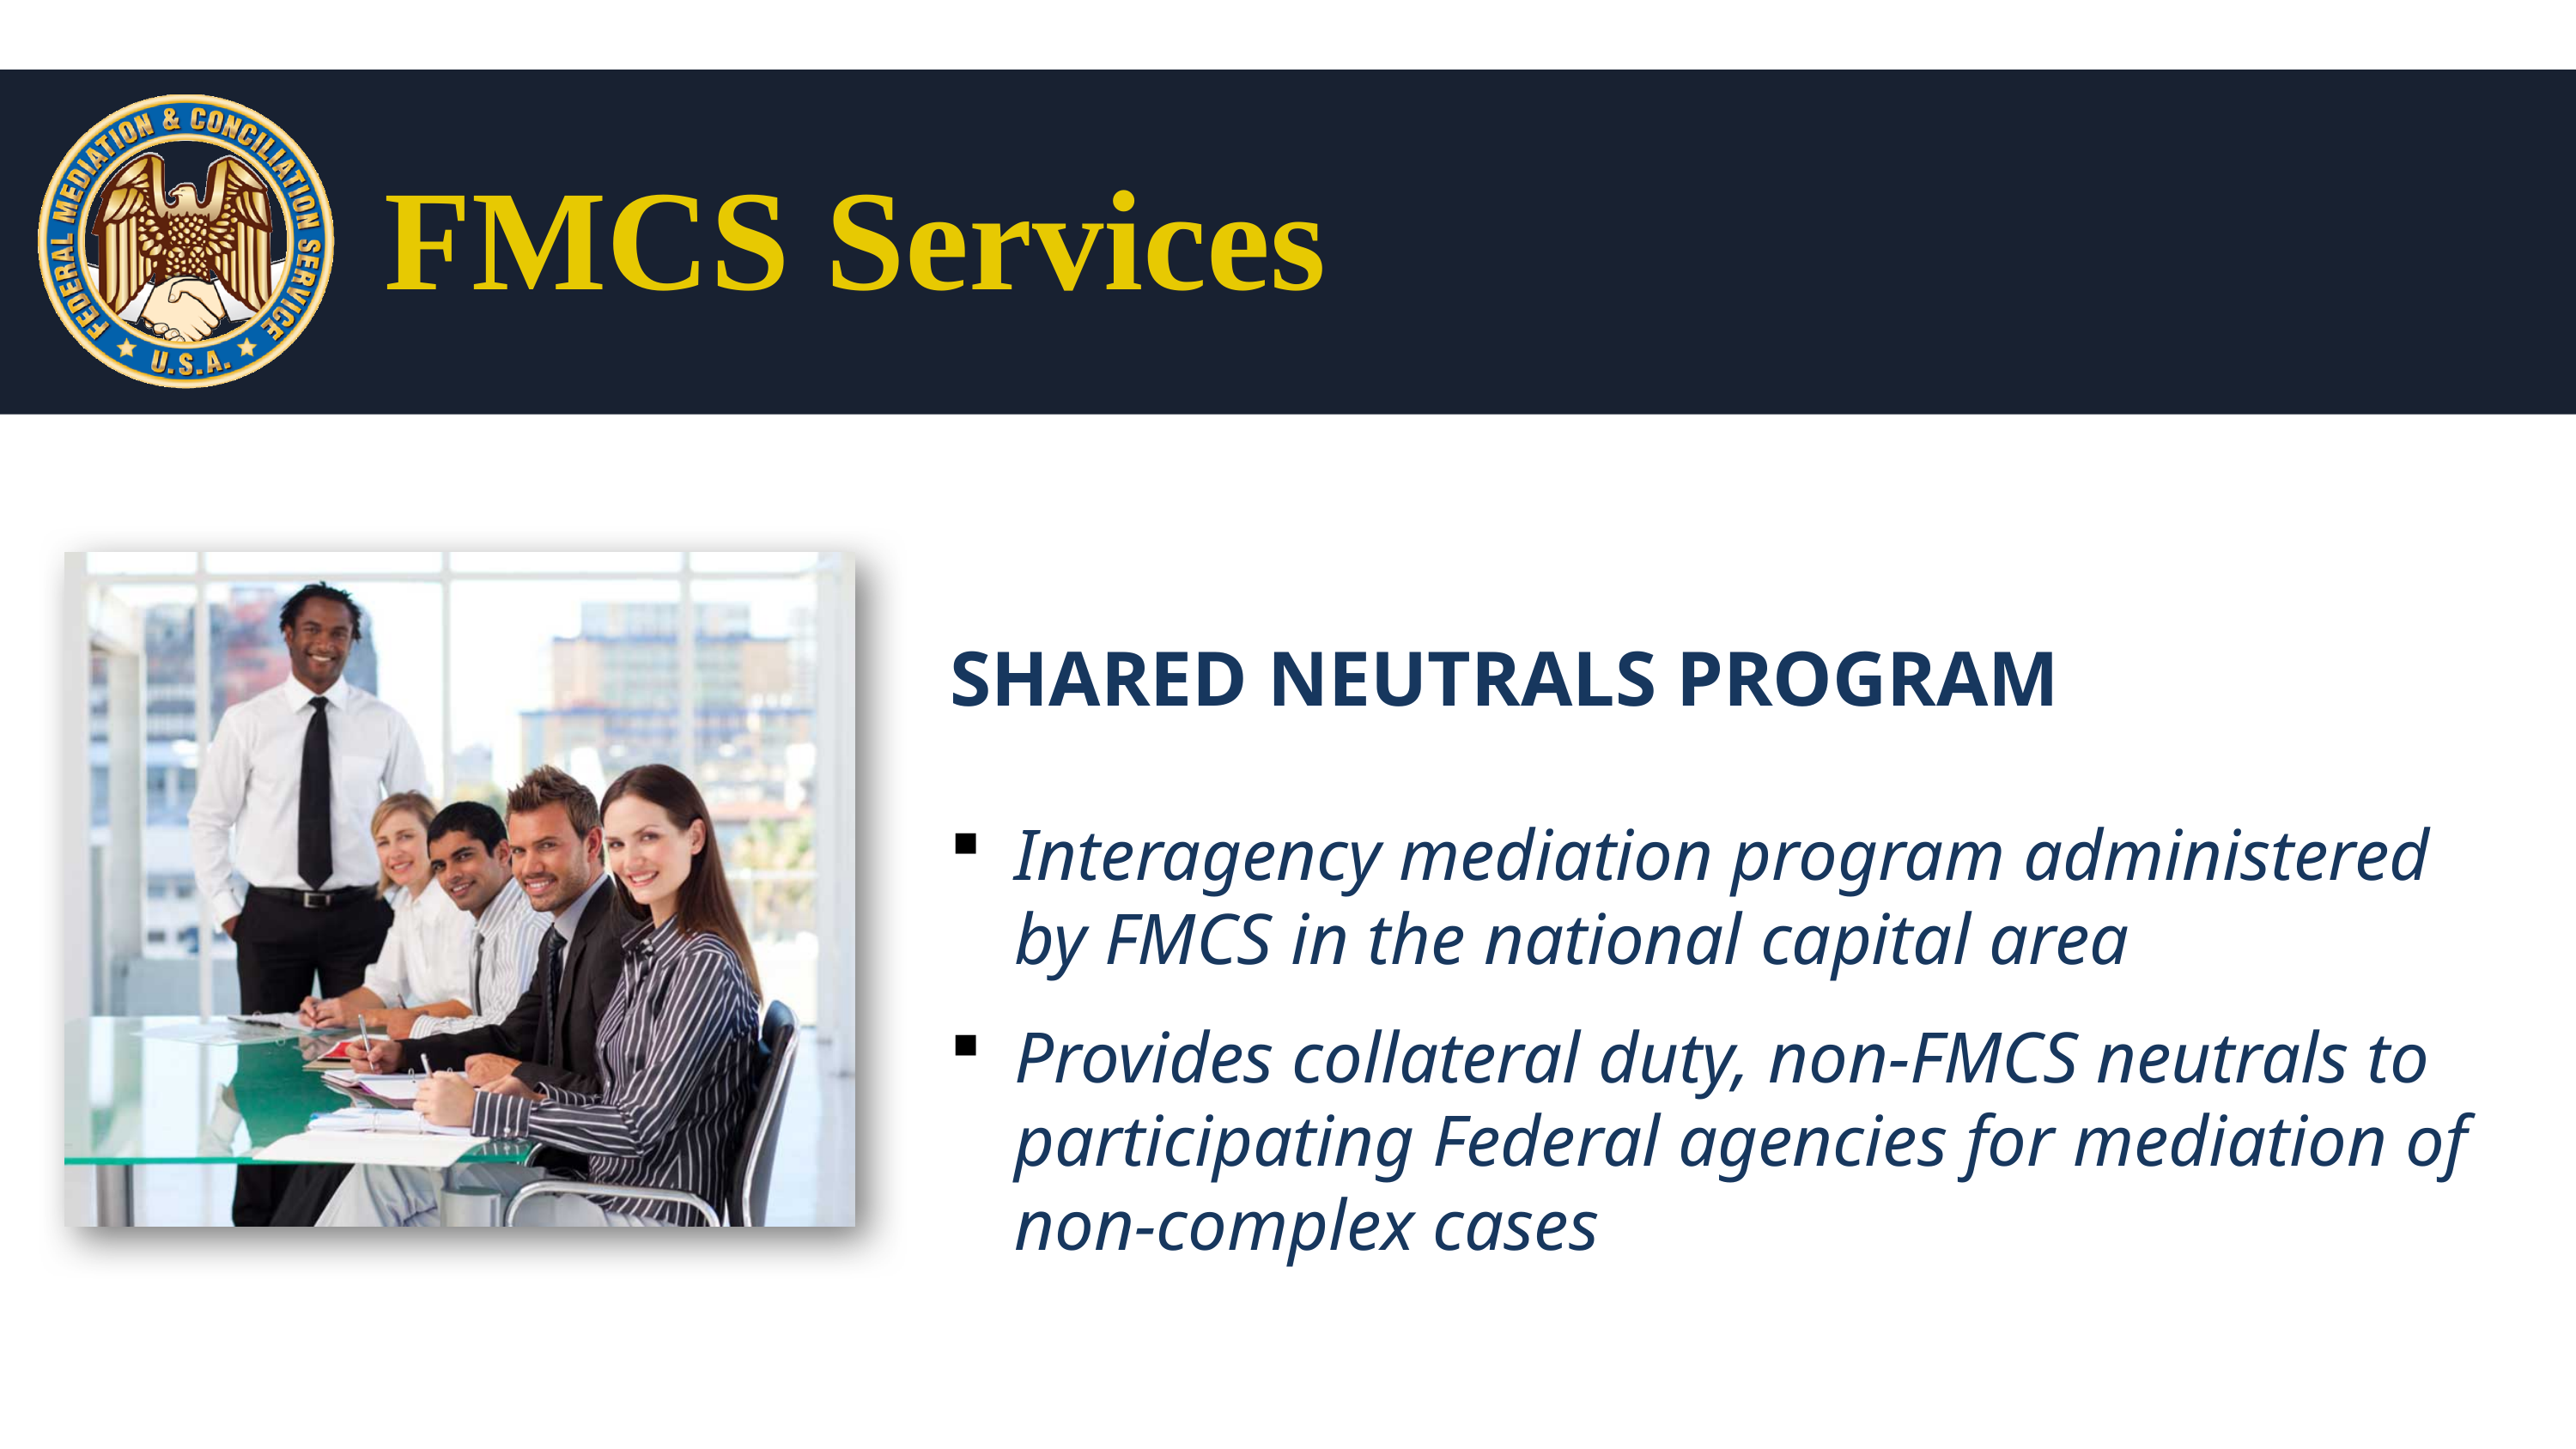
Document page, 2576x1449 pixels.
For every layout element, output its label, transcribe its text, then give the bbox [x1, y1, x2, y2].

text_box SHARED NEUTRALS PROGRAM Interagency mediation program administered by FMCS in the national capital area Provides collateral duty, non-FMCS neutrals to participating Federal agencies for mediation of non-complex cases [937, 630, 2526, 1365]
text_box [0, 70, 2576, 415]
text_box FMCS Services [382, 144, 1899, 318]
picture [31, 94, 351, 391]
picture [64, 552, 855, 1227]
